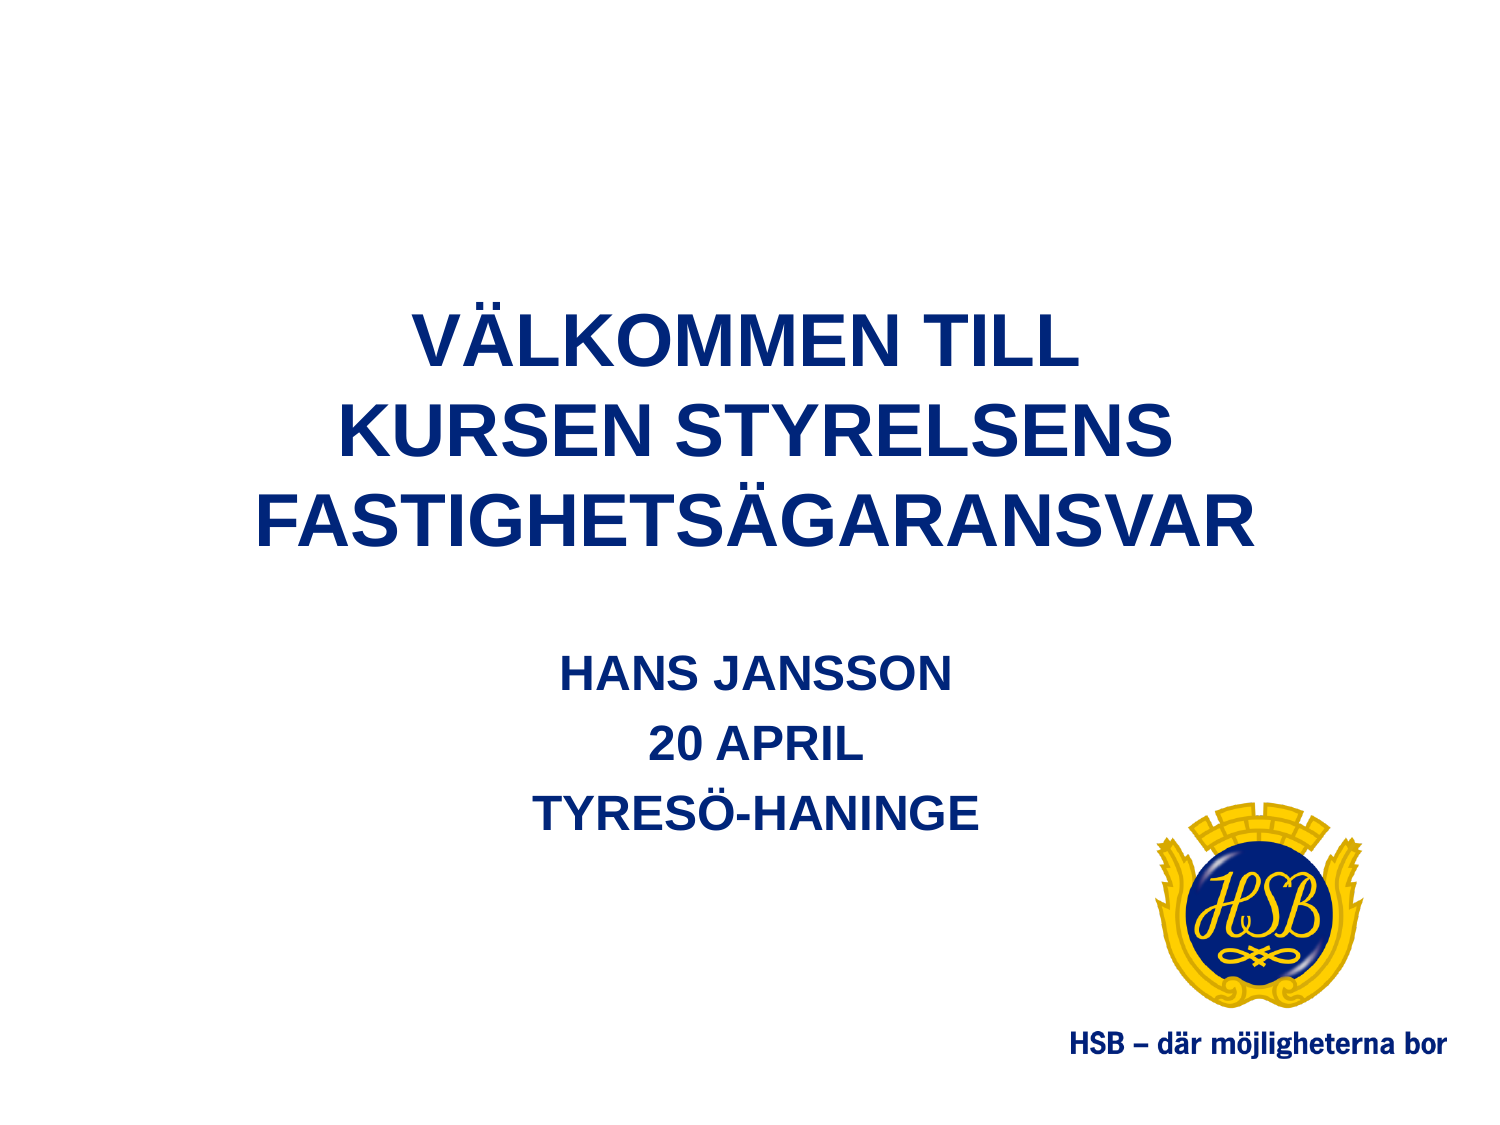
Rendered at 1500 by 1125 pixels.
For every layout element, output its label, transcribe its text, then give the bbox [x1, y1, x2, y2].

text_box HANS JANSSON 20 april Tyresö-Haninge [431, 633, 1082, 848]
title Välkommen till kursen styrelsens fastighetsägaransvar [64, 231, 1448, 570]
picture [1071, 787, 1447, 1059]
